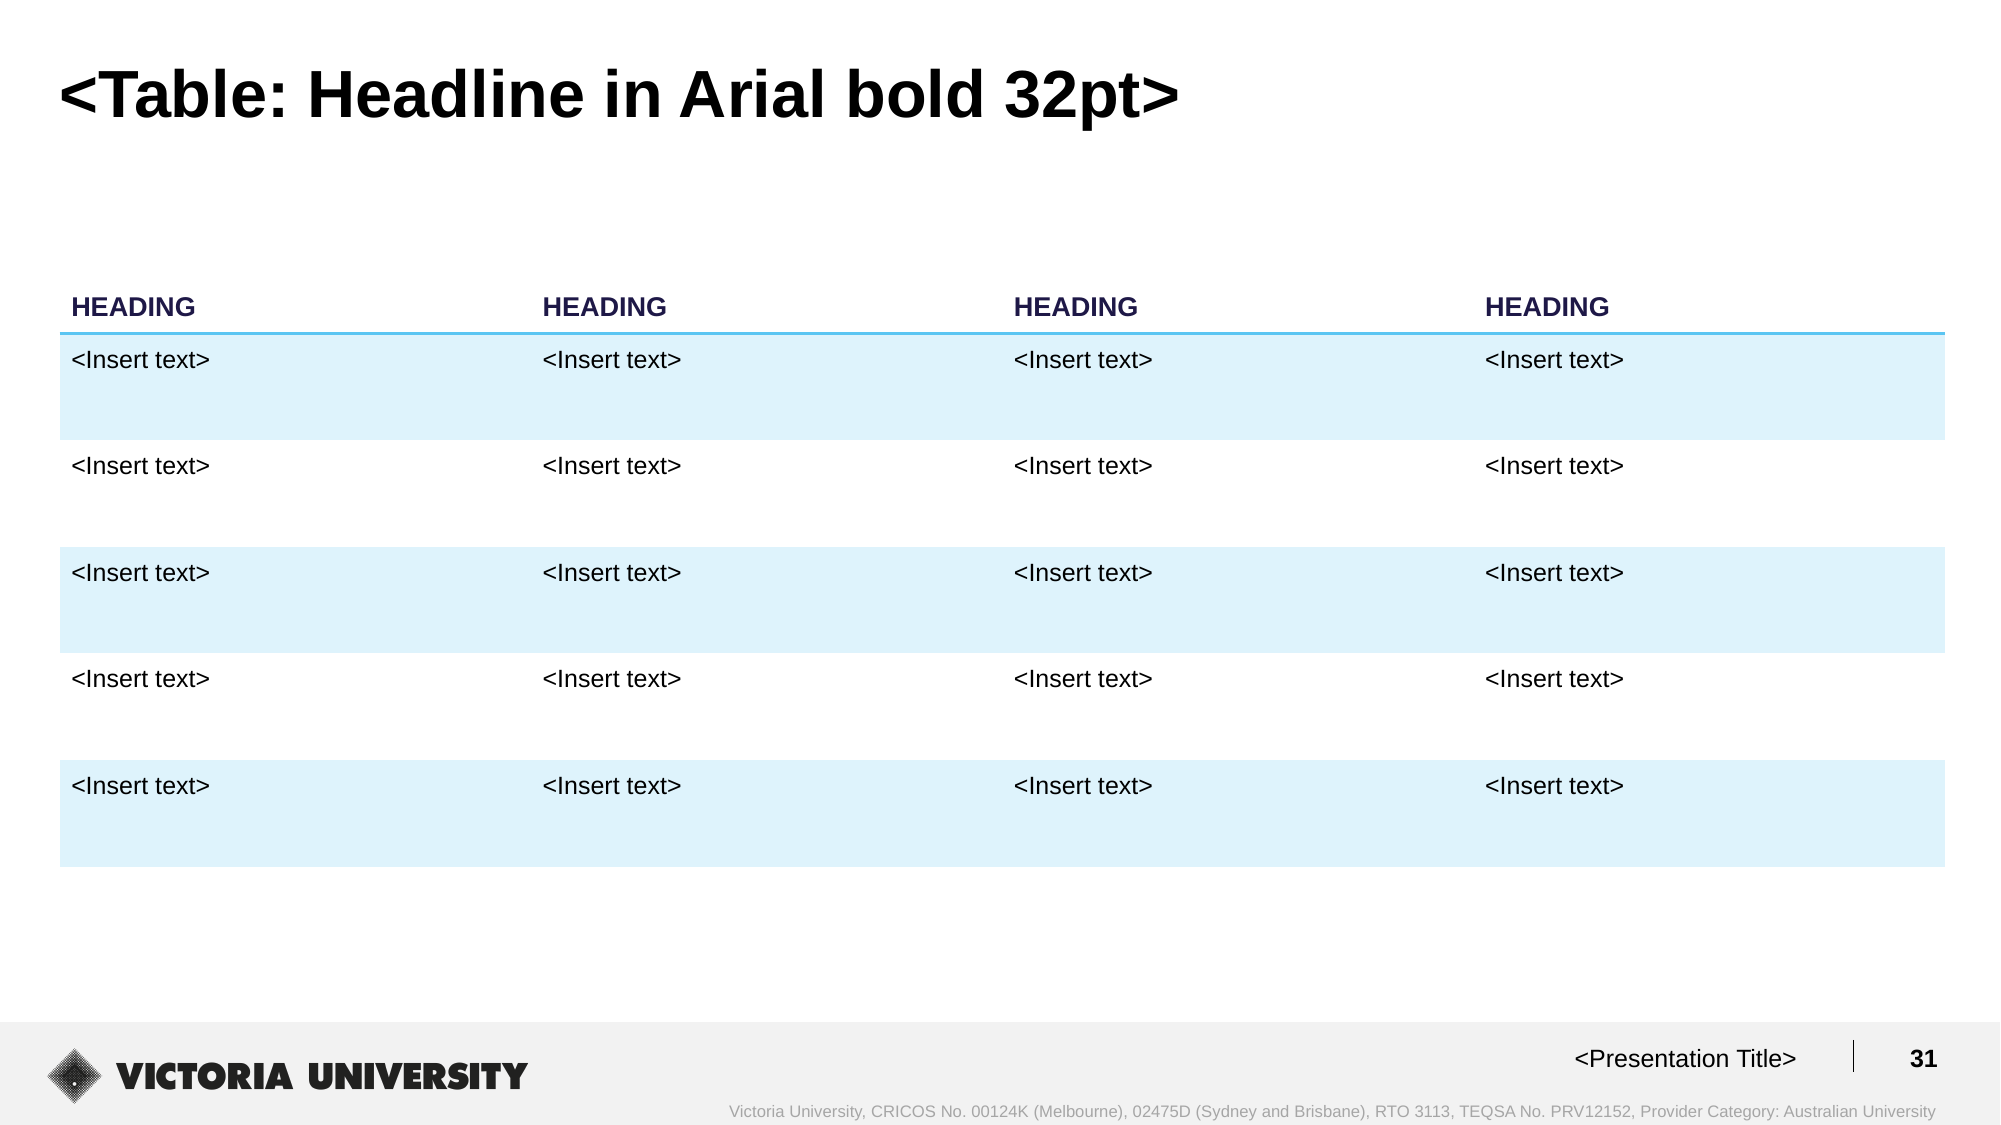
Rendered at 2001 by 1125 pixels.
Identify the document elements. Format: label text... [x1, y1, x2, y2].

text_box <Table: Headline in Arial bold 32pt> [59, 59, 1787, 132]
table_header HEADING [1473, 228, 1945, 332]
table_cell <Insert text> [1002, 760, 1473, 867]
table_cell <Insert text> [1473, 760, 1945, 867]
picture [21, 1022, 554, 1125]
footer <Presentation Title> [570, 1038, 1798, 1077]
table_cell <Insert text> [1002, 547, 1473, 653]
table_cell <Insert text> [1002, 335, 1473, 440]
table_header HEADING [531, 228, 1002, 332]
table_cell <Insert text> [531, 547, 1002, 653]
table_cell <Insert text> [60, 547, 531, 653]
table_cell <Insert text> [1473, 335, 1945, 440]
table_header HEADING [60, 228, 531, 332]
table_cell <Insert text> [531, 335, 1002, 440]
table_cell <Insert text> [531, 440, 1002, 547]
table_cell <Insert text> [1473, 440, 1945, 547]
table_header HEADING [1002, 228, 1473, 332]
table_cell <Insert text> [1473, 653, 1945, 760]
table_cell <Insert text> [1002, 653, 1473, 760]
table_cell <Insert text> [60, 440, 531, 547]
table_cell <Insert text> [60, 335, 531, 440]
table_cell <Insert text> [60, 653, 531, 760]
table_cell <Insert text> [60, 760, 531, 867]
table_cell <Insert text> [1473, 547, 1945, 653]
table_cell <Insert text> [531, 653, 1002, 760]
table_cell <Insert text> [1002, 440, 1473, 547]
table_cell <Insert text> [531, 760, 1002, 867]
